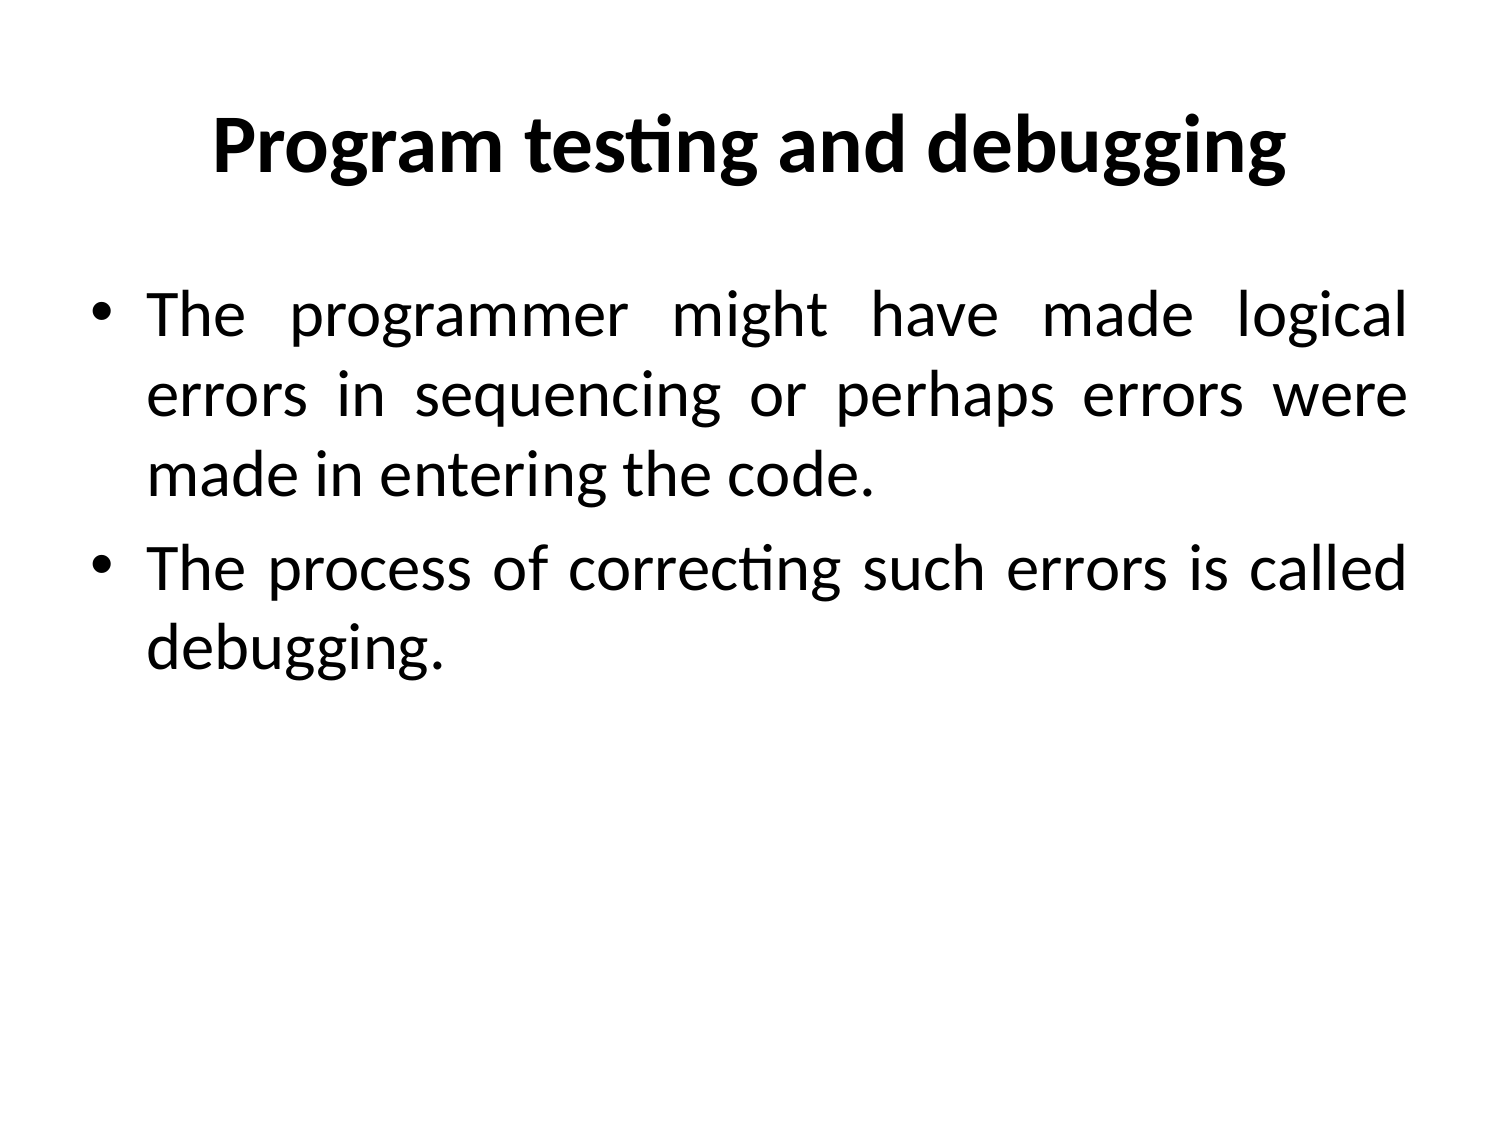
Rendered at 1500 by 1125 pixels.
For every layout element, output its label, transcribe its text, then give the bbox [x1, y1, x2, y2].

list The programmer might have made logical errors in sequencing or perhaps errors were made in entering the code. The process of correcting such errors is called debugging. [75, 262, 1425, 1005]
title Program testing and debugging [75, 45, 1425, 233]
